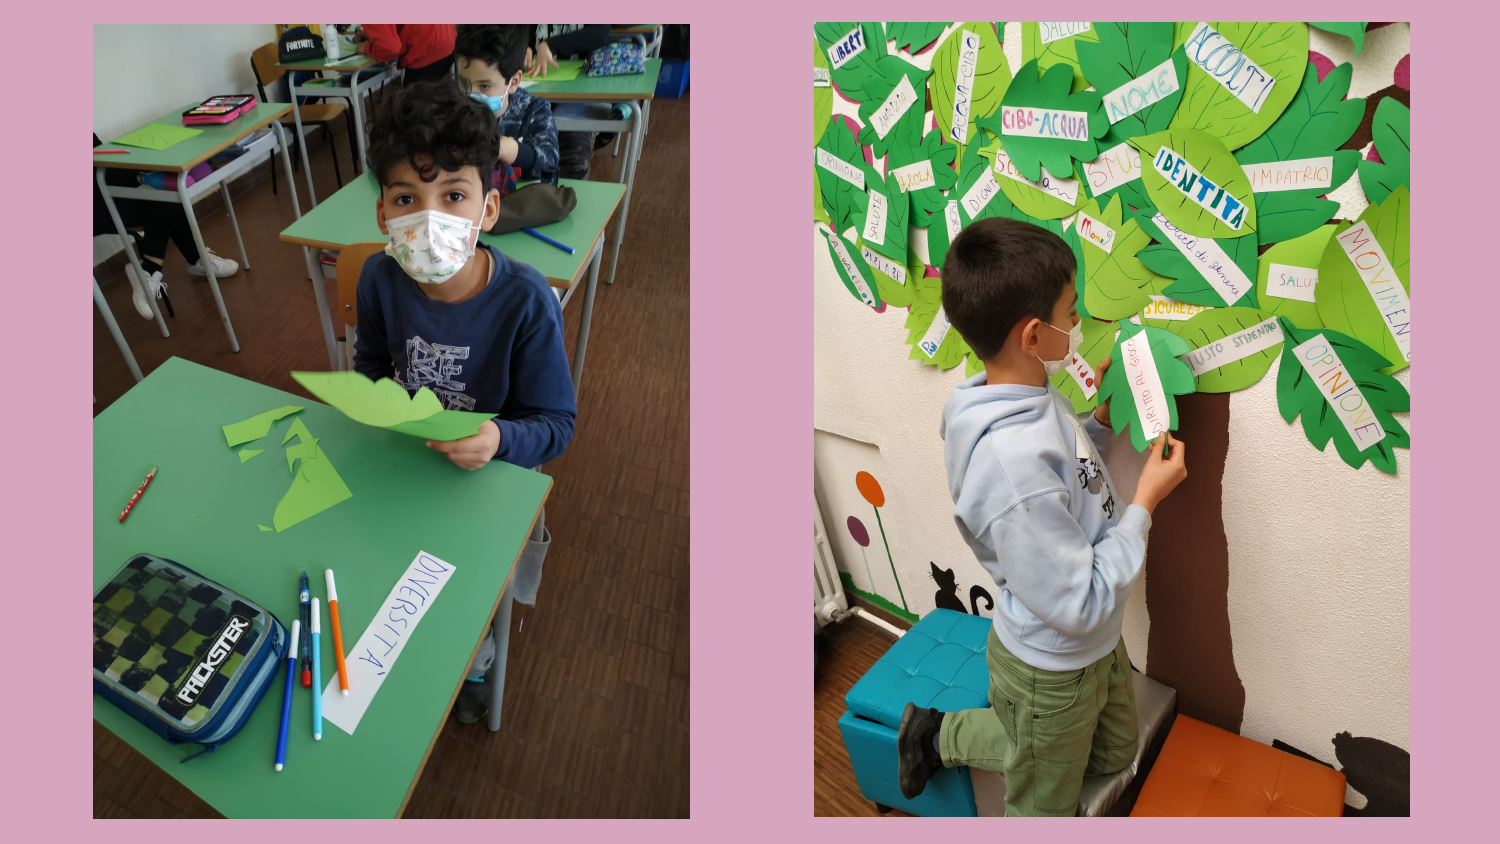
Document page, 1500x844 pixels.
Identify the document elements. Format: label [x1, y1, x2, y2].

picture [93, 24, 690, 819]
picture [813, 22, 1410, 817]
